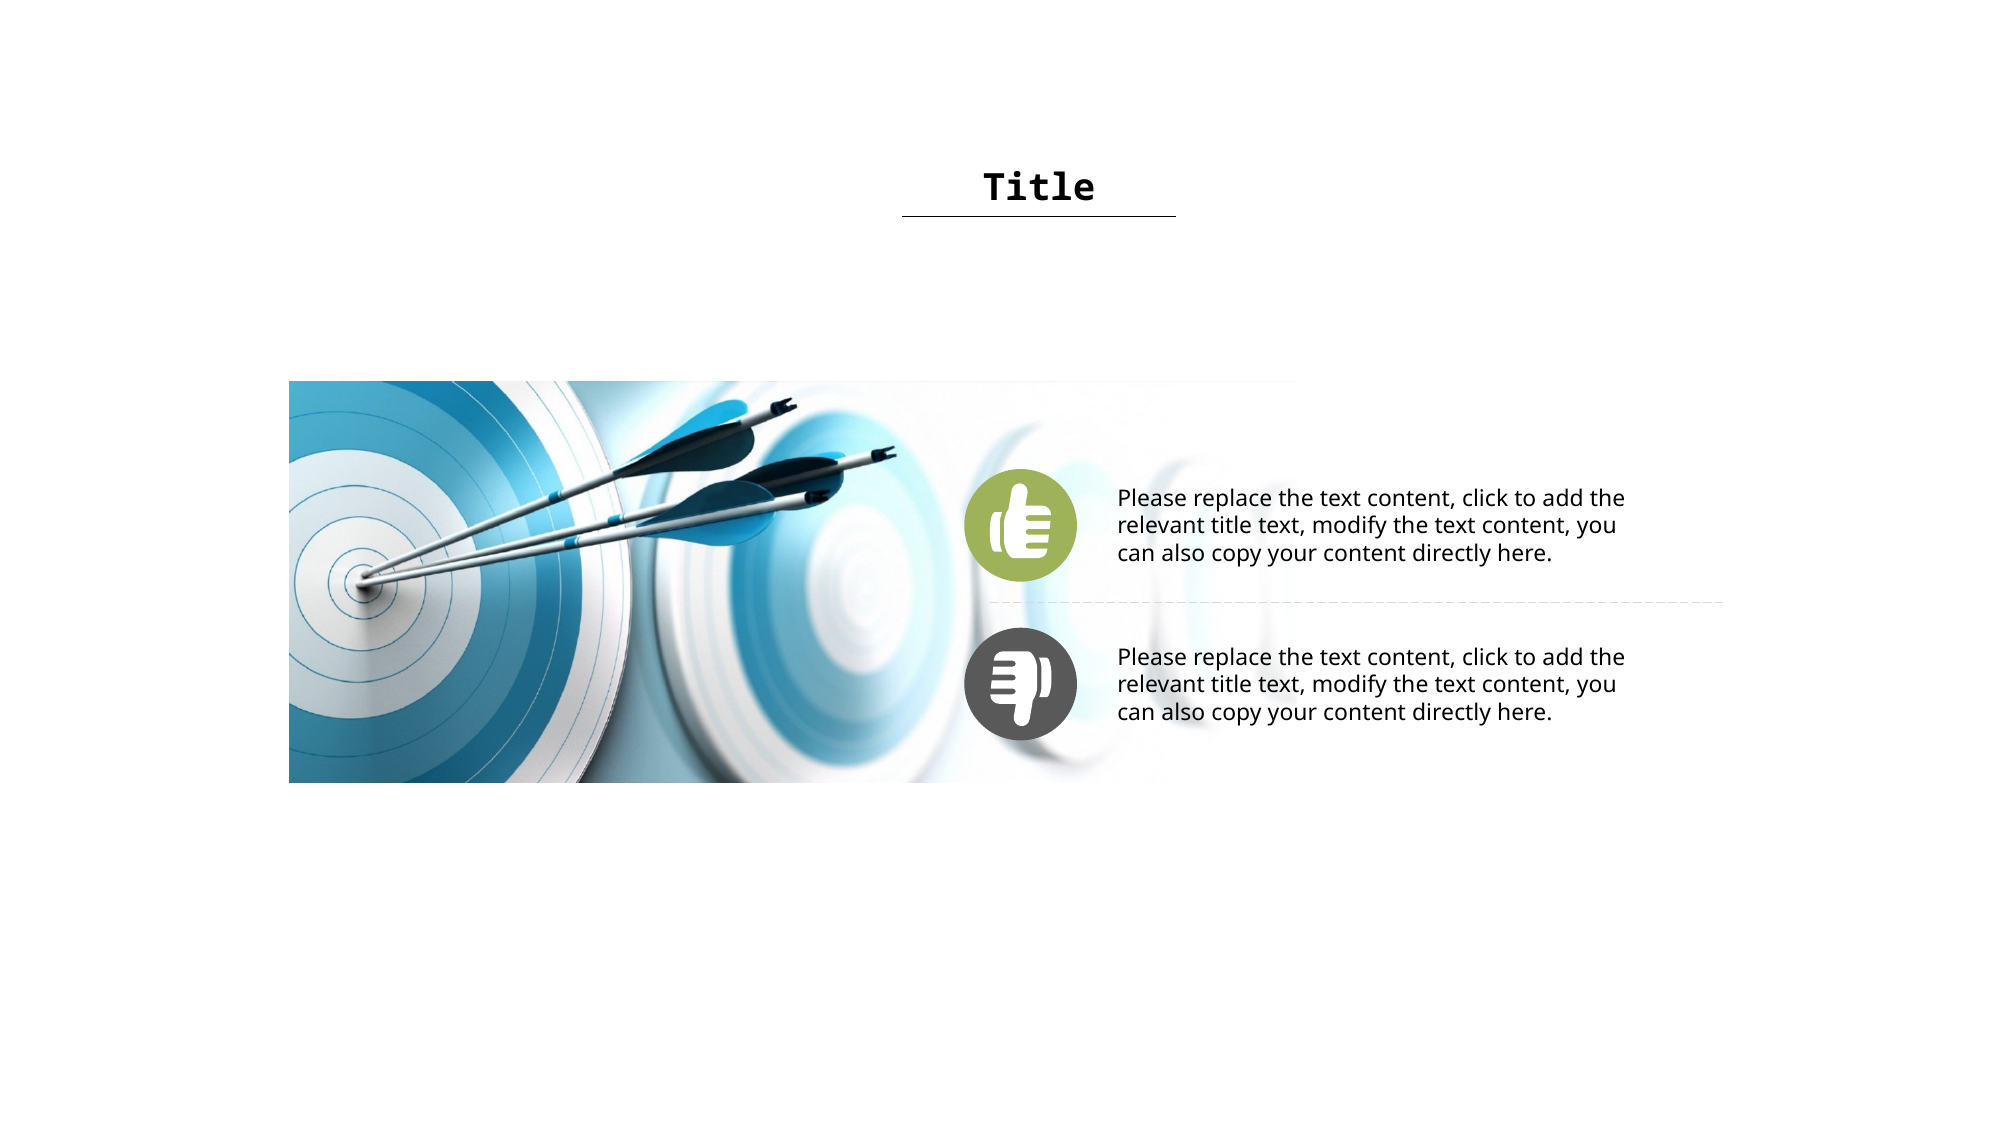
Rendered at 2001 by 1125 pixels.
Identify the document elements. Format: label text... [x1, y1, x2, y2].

text_box Please replace the text content, click to add the relevant title text, modify the text content, you can also copy your content directly here. [1297, 634, 1661, 760]
text_box Title [888, 155, 1190, 216]
text_box Please replace the text content, click to add the relevant title text, modify the text content, you can also copy your content directly here. [1297, 476, 1661, 601]
picture [289, 381, 1297, 783]
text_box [964, 468, 1077, 582]
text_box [964, 627, 1077, 741]
